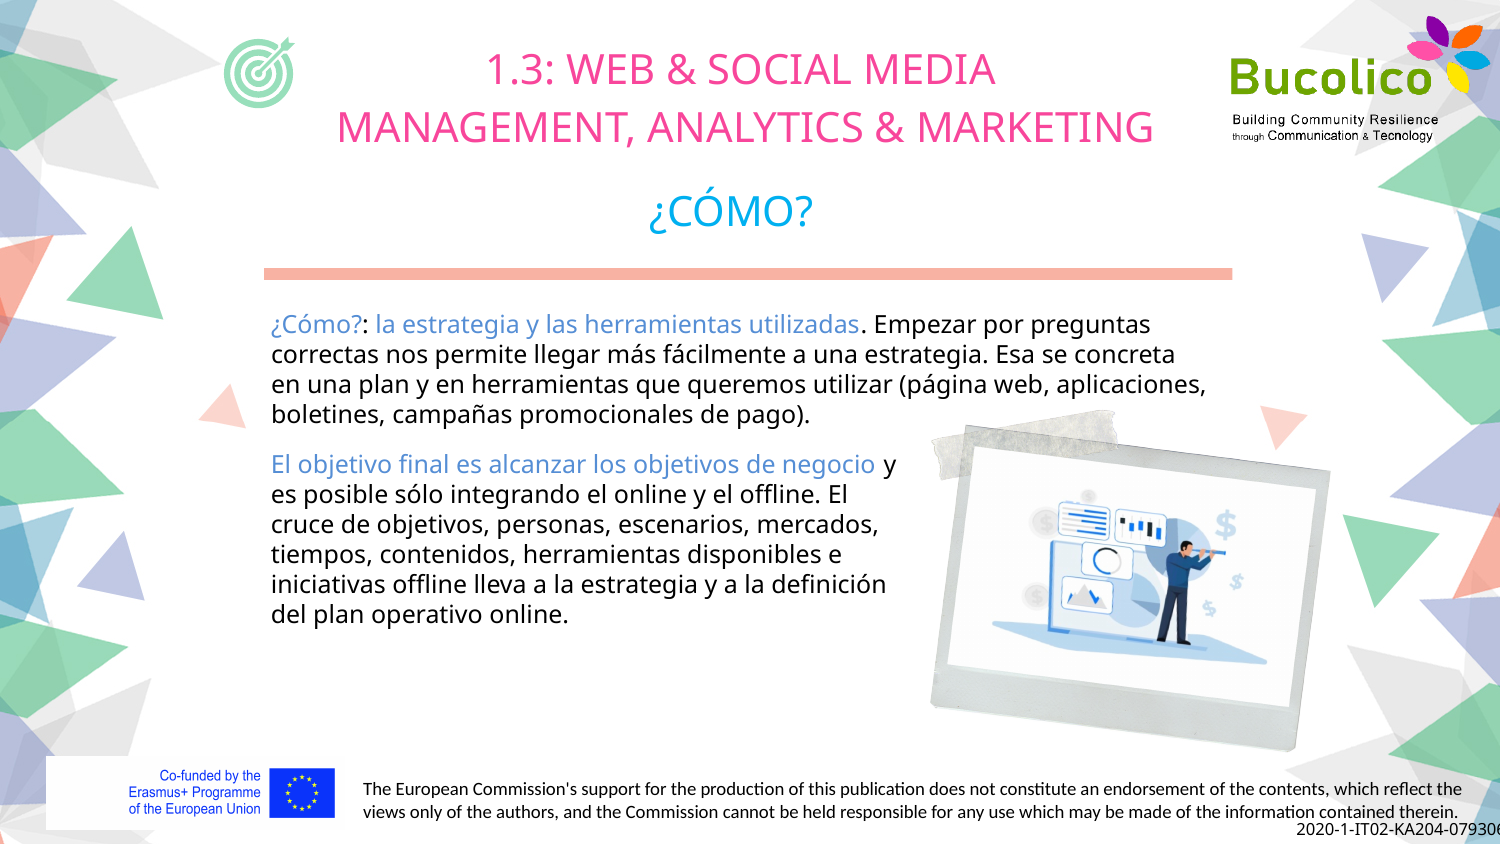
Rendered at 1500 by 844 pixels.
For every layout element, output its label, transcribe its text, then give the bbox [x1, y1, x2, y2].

text_box [221, 34, 298, 111]
text_box [0, 13, 1213, 109]
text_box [912, 408, 1317, 731]
picture [0, 0, 1500, 844]
text_box ¿Cómo?: la estrategia y las herramientas utilizadas. Empezar por preguntas correctas nos permite llegar más fácilmente a una estrategia. Esa se concreta en una plan y en herramientas que queremos utilizar (página web, aplicaciones, boletines, campañas promocionales de pago). [256, 301, 1258, 437]
text_box The European Commission's support for the production of this publication does not constitute an endorsement of the contents, which reflect the views only of the authors, and the Commission cannot be held responsible for any use which may be made of the information contained therein. [348, 769, 1486, 830]
text_box ¿CÓMO? [634, 176, 866, 242]
text_box [262, 266, 1235, 282]
text_box El objetivo final es alcanzar los objetivos de negocio y es posible sólo integrando el online y el offline. El cruce de objetivos, personas, escenarios, mercados, tiempos, contenidos, herramientas disponibles e iniciativas offline lleva a la estrategia y a la definición del plan operativo online. [256, 441, 907, 636]
text_box 1.3: WEB & SOCIAL MEDIA MANAGEMENT, ANALYTICS & MARKETING [223, 49, 1210, 145]
